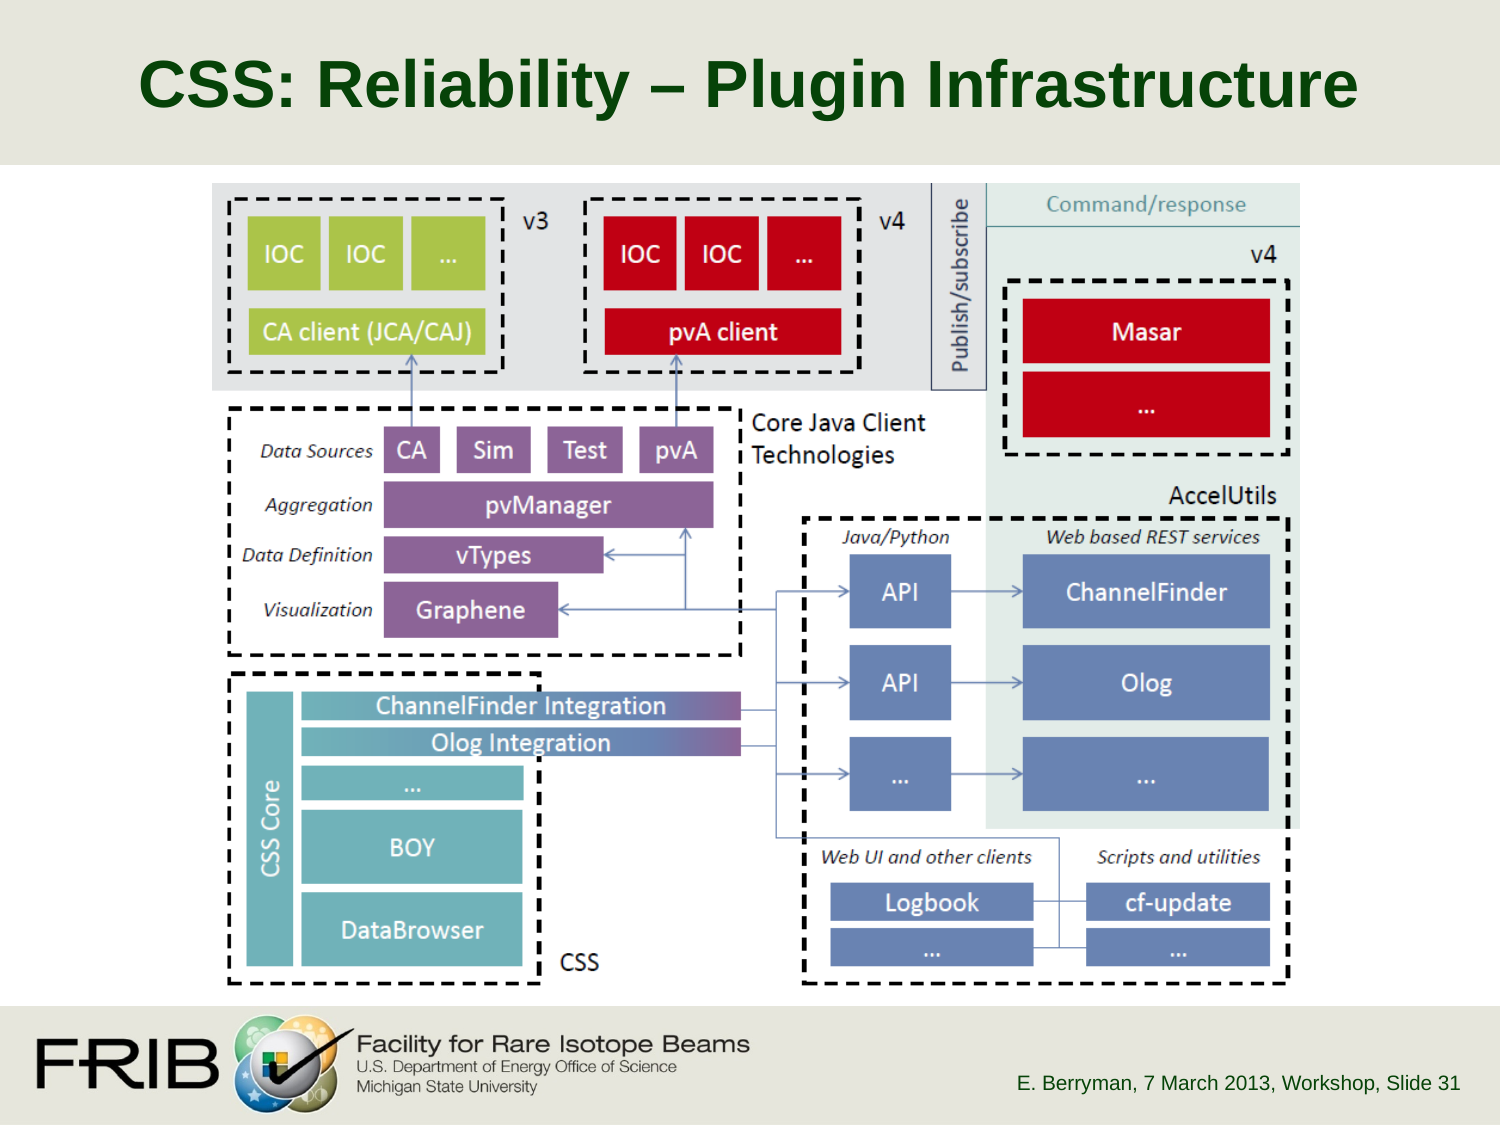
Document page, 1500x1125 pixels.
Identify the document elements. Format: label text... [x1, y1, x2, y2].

picture [0, 0, 1500, 165]
footer E. Berryman, 7 March 2013, Workshop [679, 1042, 1375, 1103]
slide_number , Slide 31 [1375, 1042, 1500, 1103]
picture [0, 1006, 1500, 1125]
picture [212, 182, 1301, 996]
title CSS: Reliability – Plugin Infrastructure [11, 46, 1489, 128]
